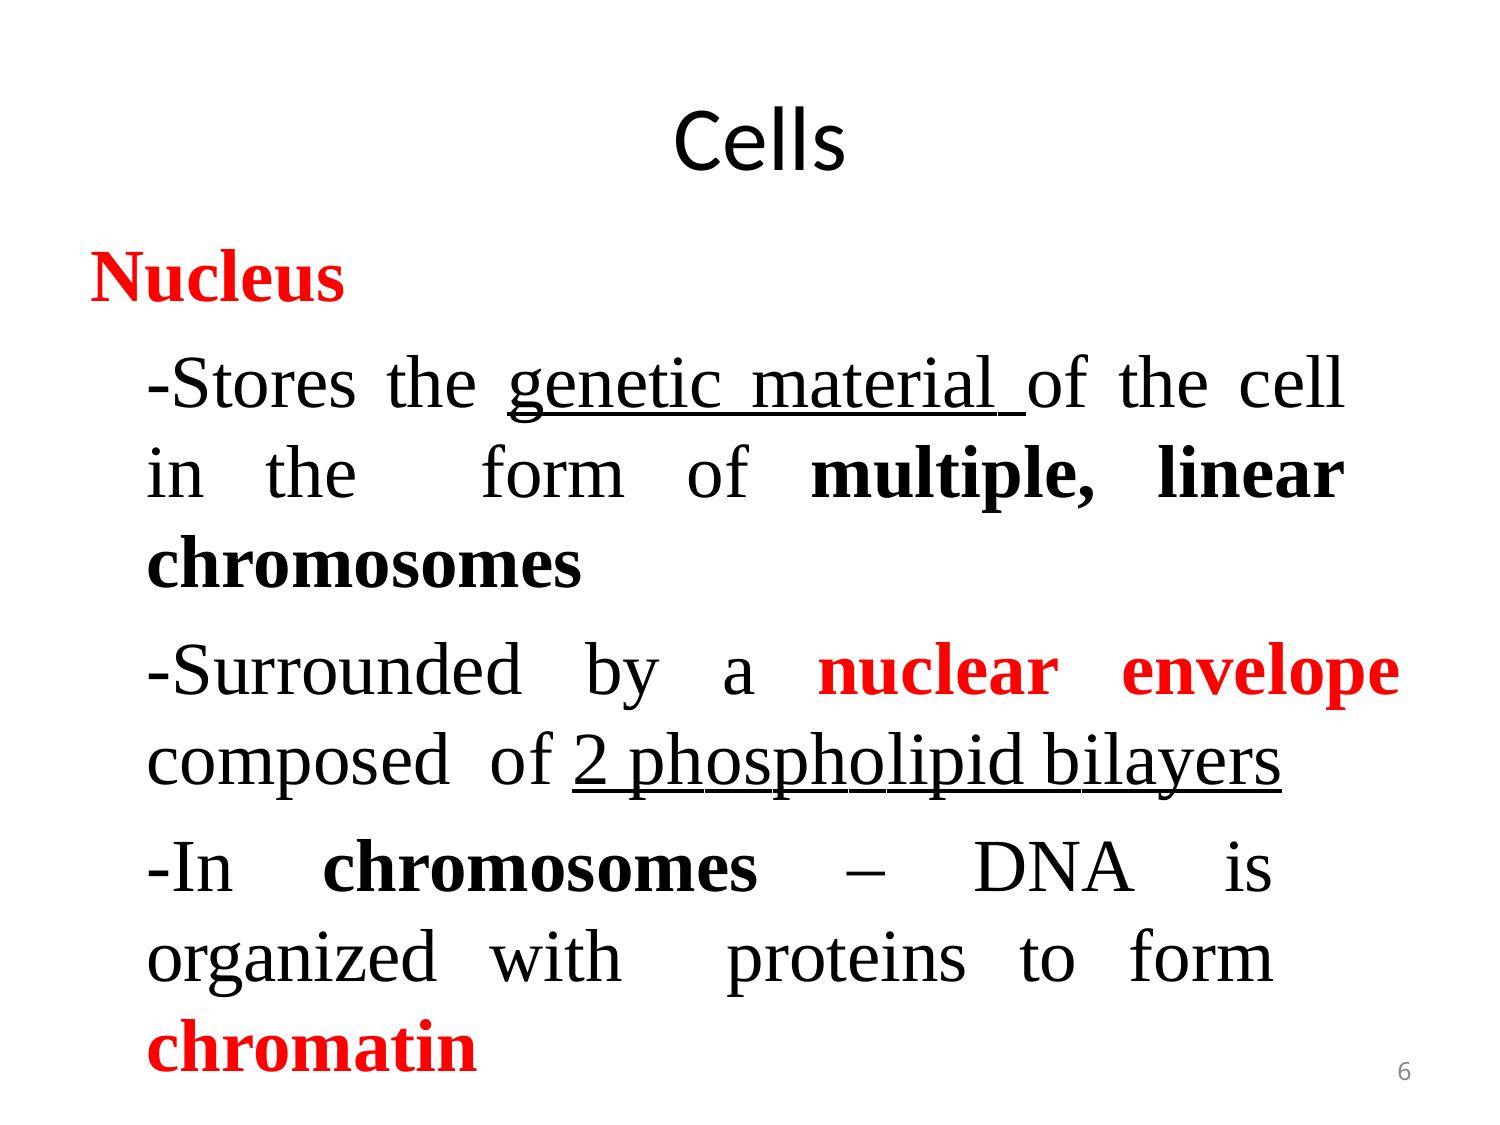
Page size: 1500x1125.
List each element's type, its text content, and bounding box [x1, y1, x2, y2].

text_box 6 [1391, 1059, 1418, 1090]
text_box Nucleus -Stores the genetic material of the cell in the form of multiple, linear chromosomes -Surrounded by a nuclear envelope composed of 2 phospholipid bilayers -In chromosomes – DNA is organized with proteins to form chromatin [87, 207, 1402, 1087]
title Cells [671, 75, 850, 207]
